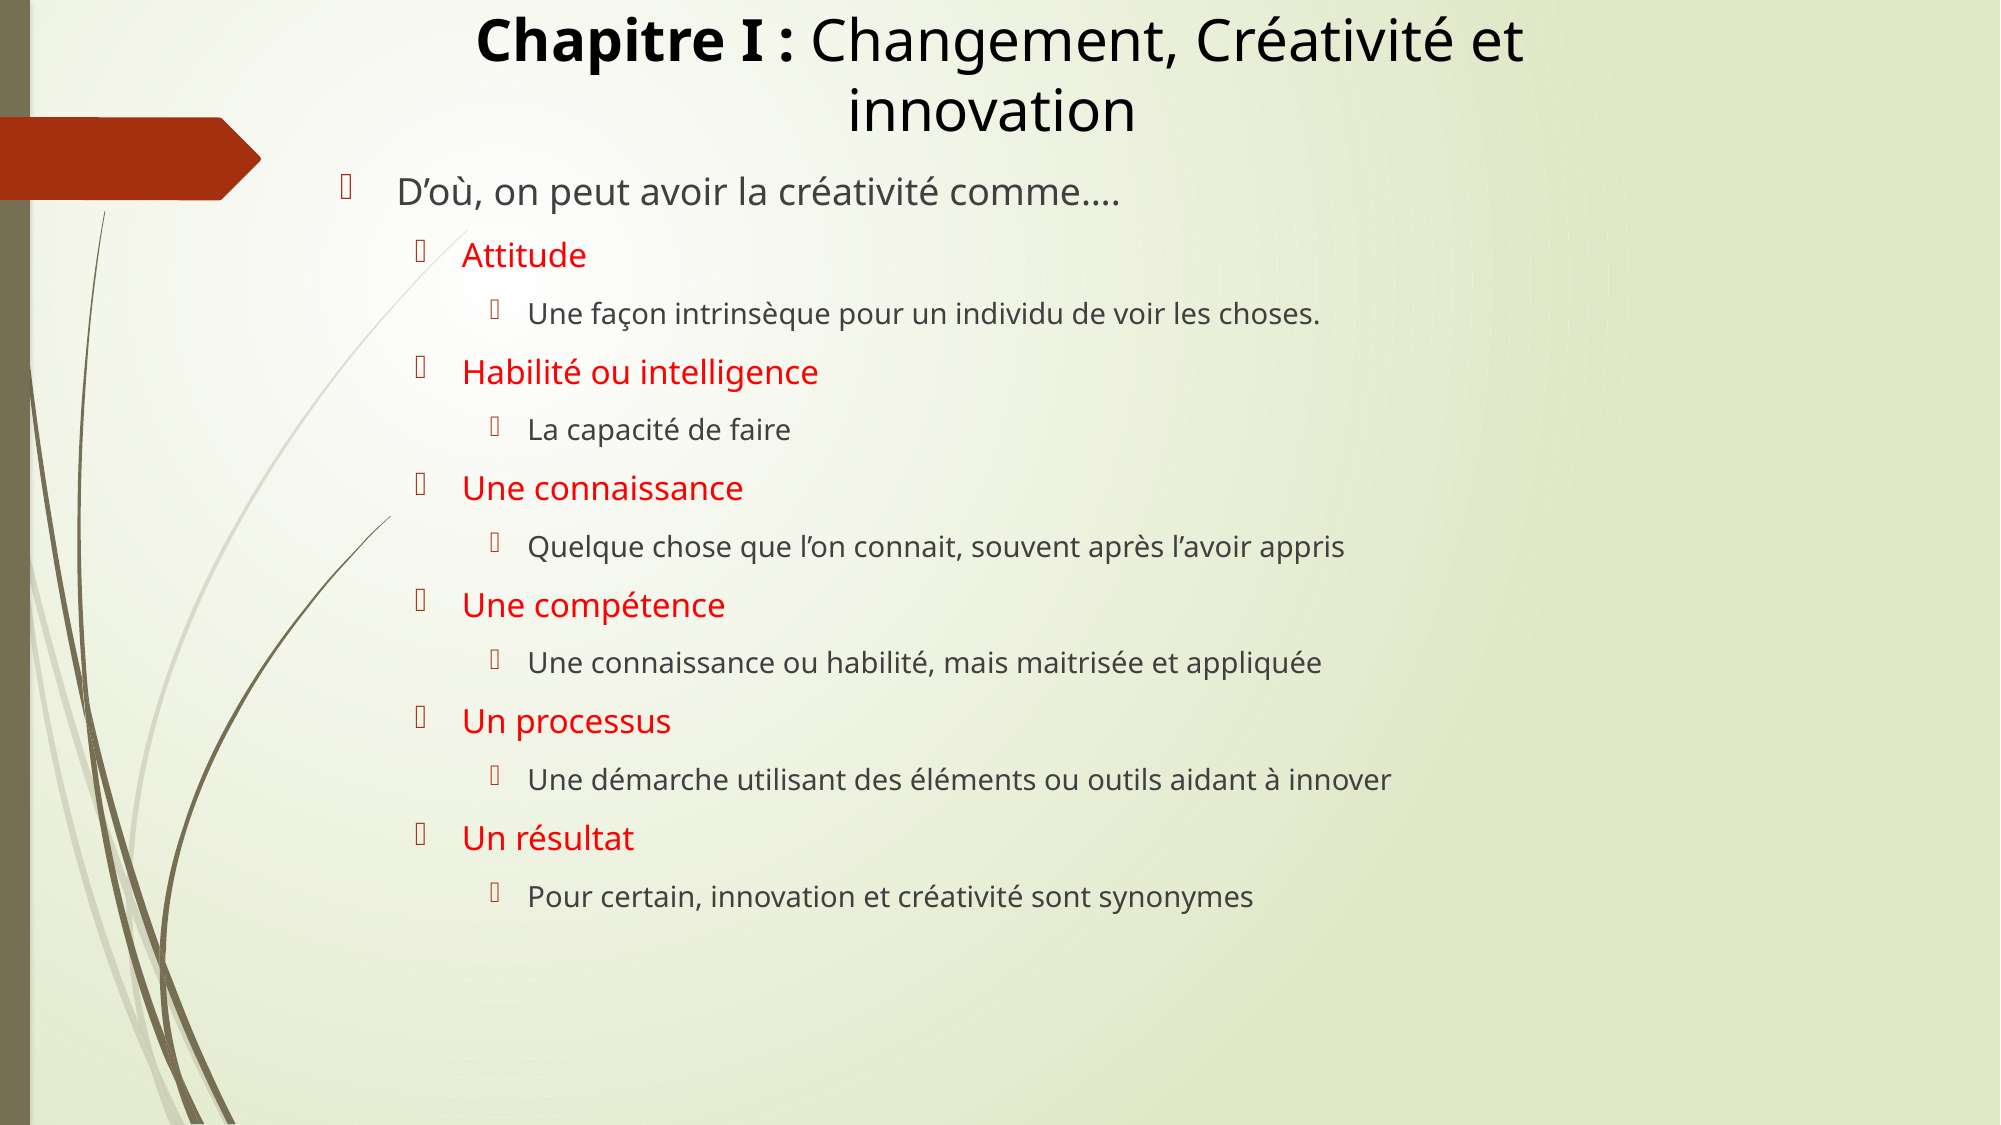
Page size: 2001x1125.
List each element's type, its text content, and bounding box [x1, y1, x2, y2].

title Chapitre I : Changement, Créativité et innovation [324, 0, 1675, 114]
list D’où, on peut avoir la créativité comme…. Attitude Une façon intrinsèque pour un individu de voir les choses. Habilité ou intelligence La capacité de faire Une connaissance Quelque chose que l’on connait, souvent après l’avoir appris Une compétence Une connaissance ou habilité, mais maitrisée et appliquée Un processus Une démarche utilisant des éléments ou outils aidant à innover Un résultat Pour certain, innovation et créativité sont synonymes [324, 160, 1709, 1000]
